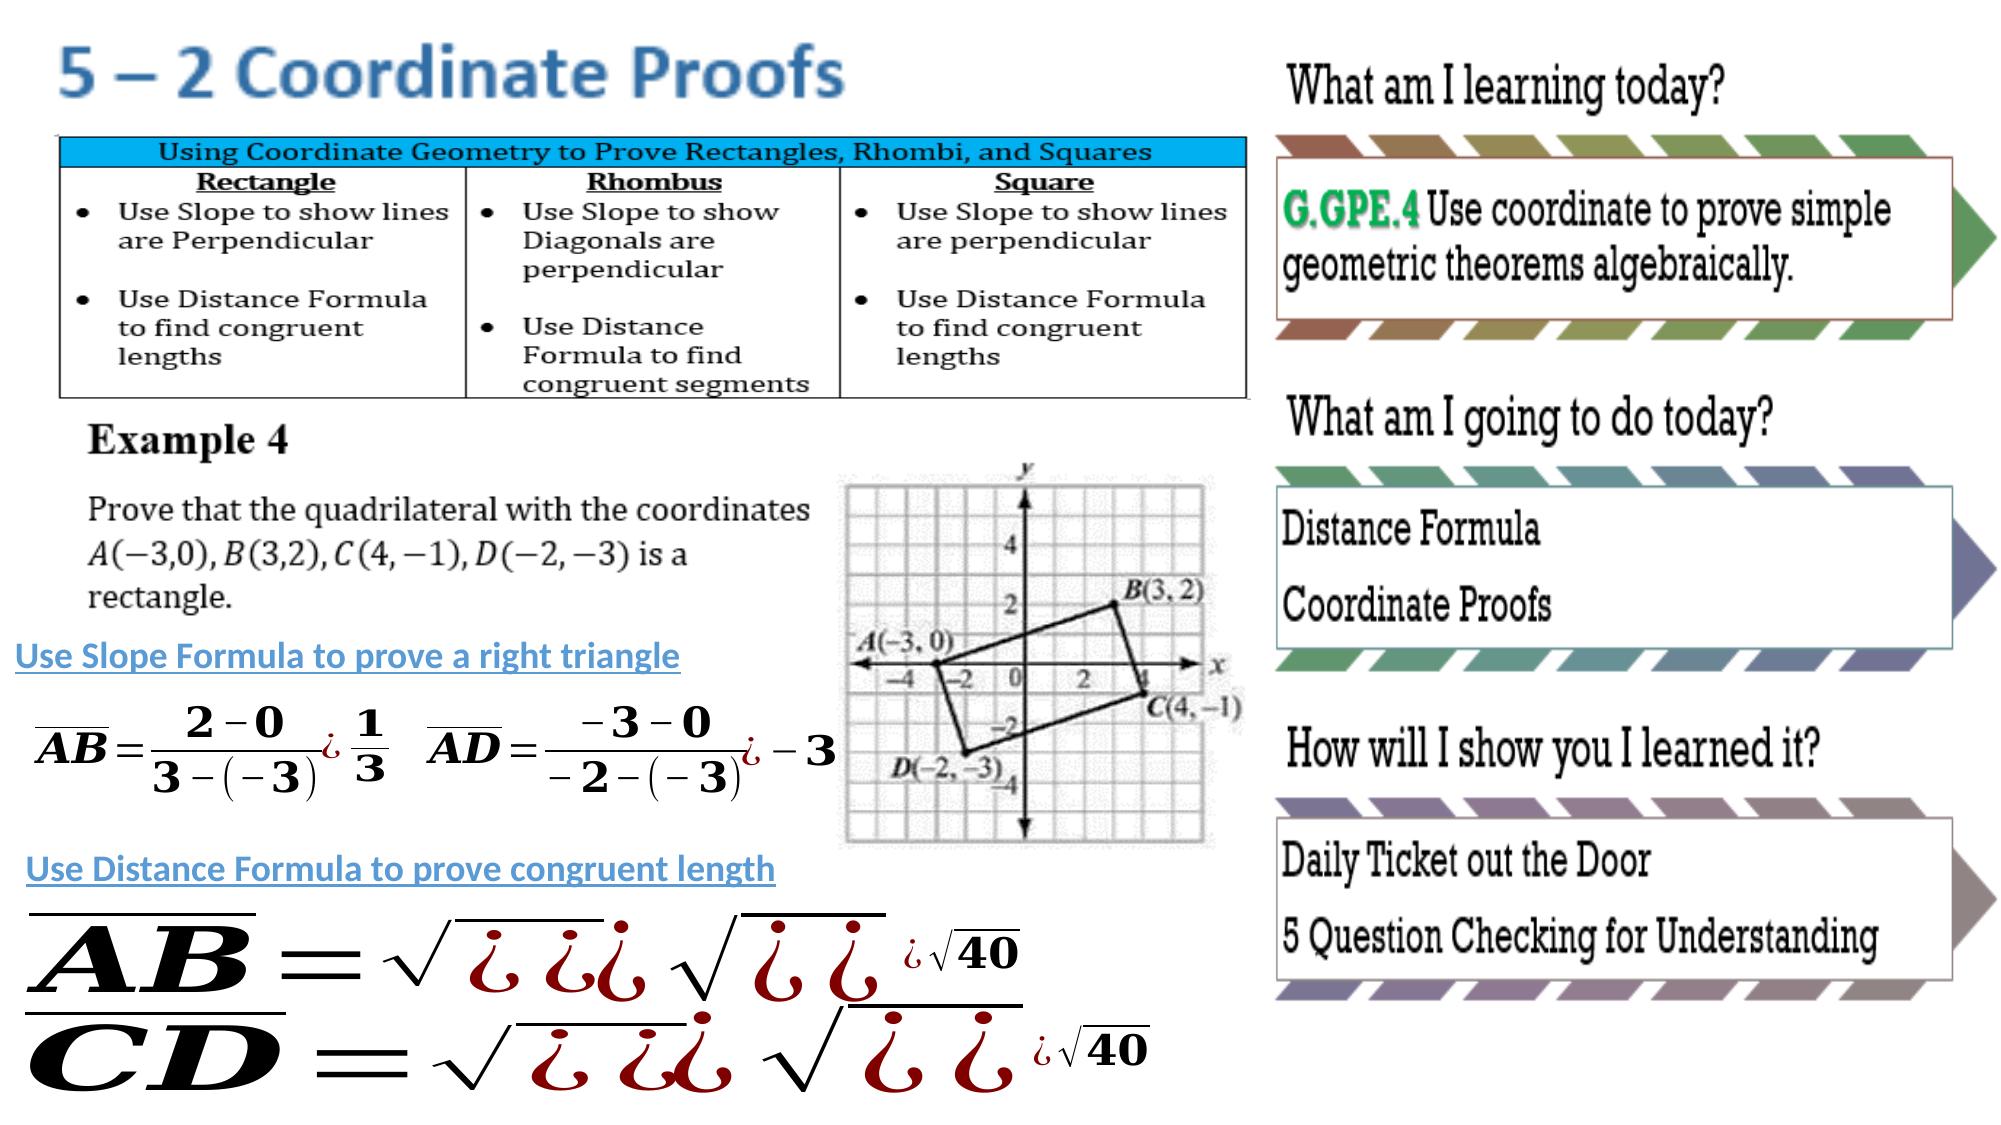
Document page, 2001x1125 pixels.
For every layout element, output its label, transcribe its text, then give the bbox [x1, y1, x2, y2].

picture [54, 134, 1251, 400]
picture [1272, 45, 2000, 1013]
picture [84, 417, 1251, 859]
text_box Use Distance Formula to prove congruent length [10, 836, 984, 897]
text_box Use Slope Formula to prove a right triangle [0, 624, 84, 684]
picture [34, 24, 863, 117]
